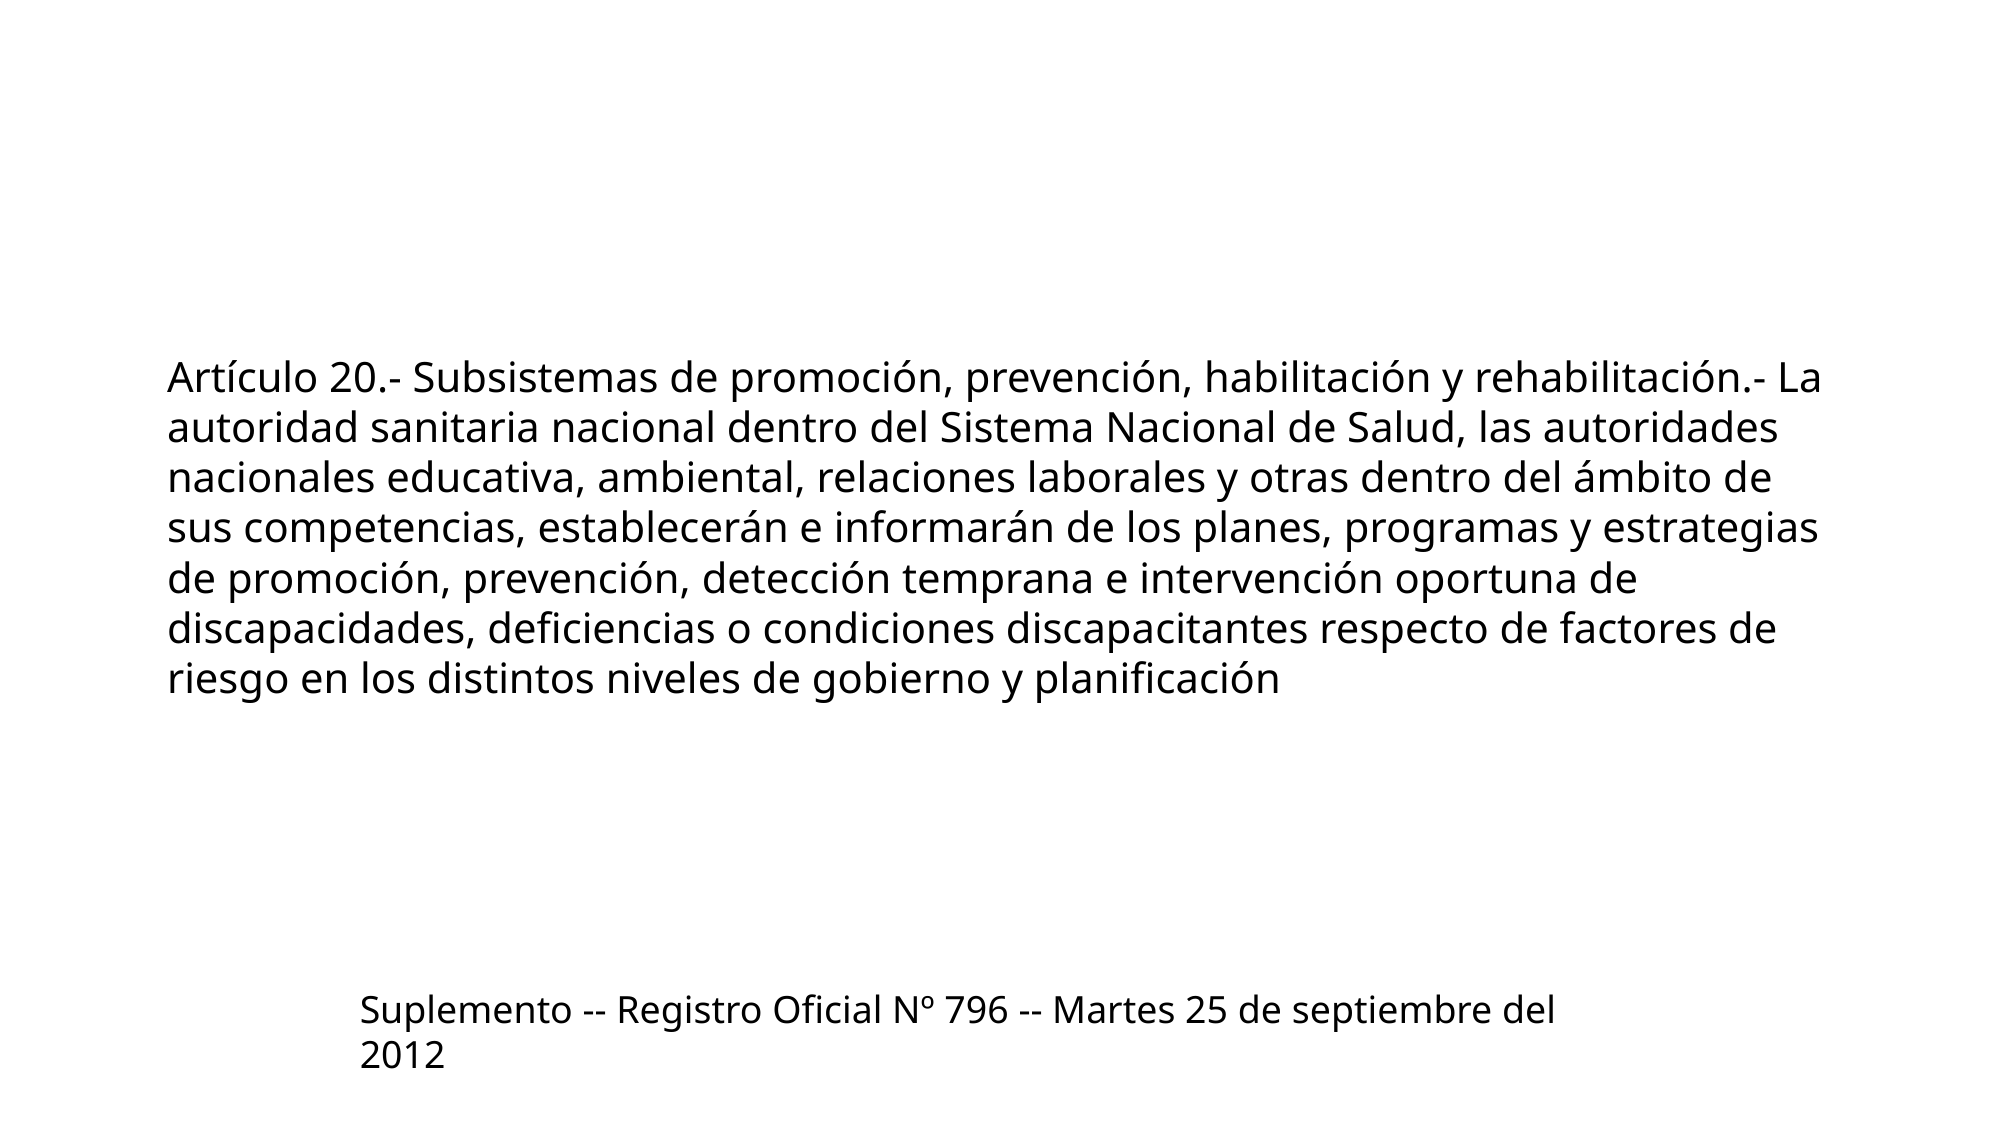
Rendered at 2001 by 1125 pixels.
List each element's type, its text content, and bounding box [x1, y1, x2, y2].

text_box Suplemento -- Registro Oficial Nº 796 -- Martes 25 de septiembre del 2012 [344, 978, 1619, 1084]
text_box Artículo 20.- Subsistemas de promoción, prevención, habilitación y rehabilitación.- La autoridad sanitaria nacional dentro del Sistema Nacional de Salud, las autoridades nacionales educativa, ambiental, relaciones laborales y otras dentro del ámbito de sus competencias, establecerán e informarán de los planes, programas y estrategias de promoción, prevención, detección temprana e intervención oportuna de discapacidades, deficiencias o condiciones discapacitantes respecto de factores de riesgo en los distintos niveles de gobierno y planificación [152, 293, 1848, 759]
